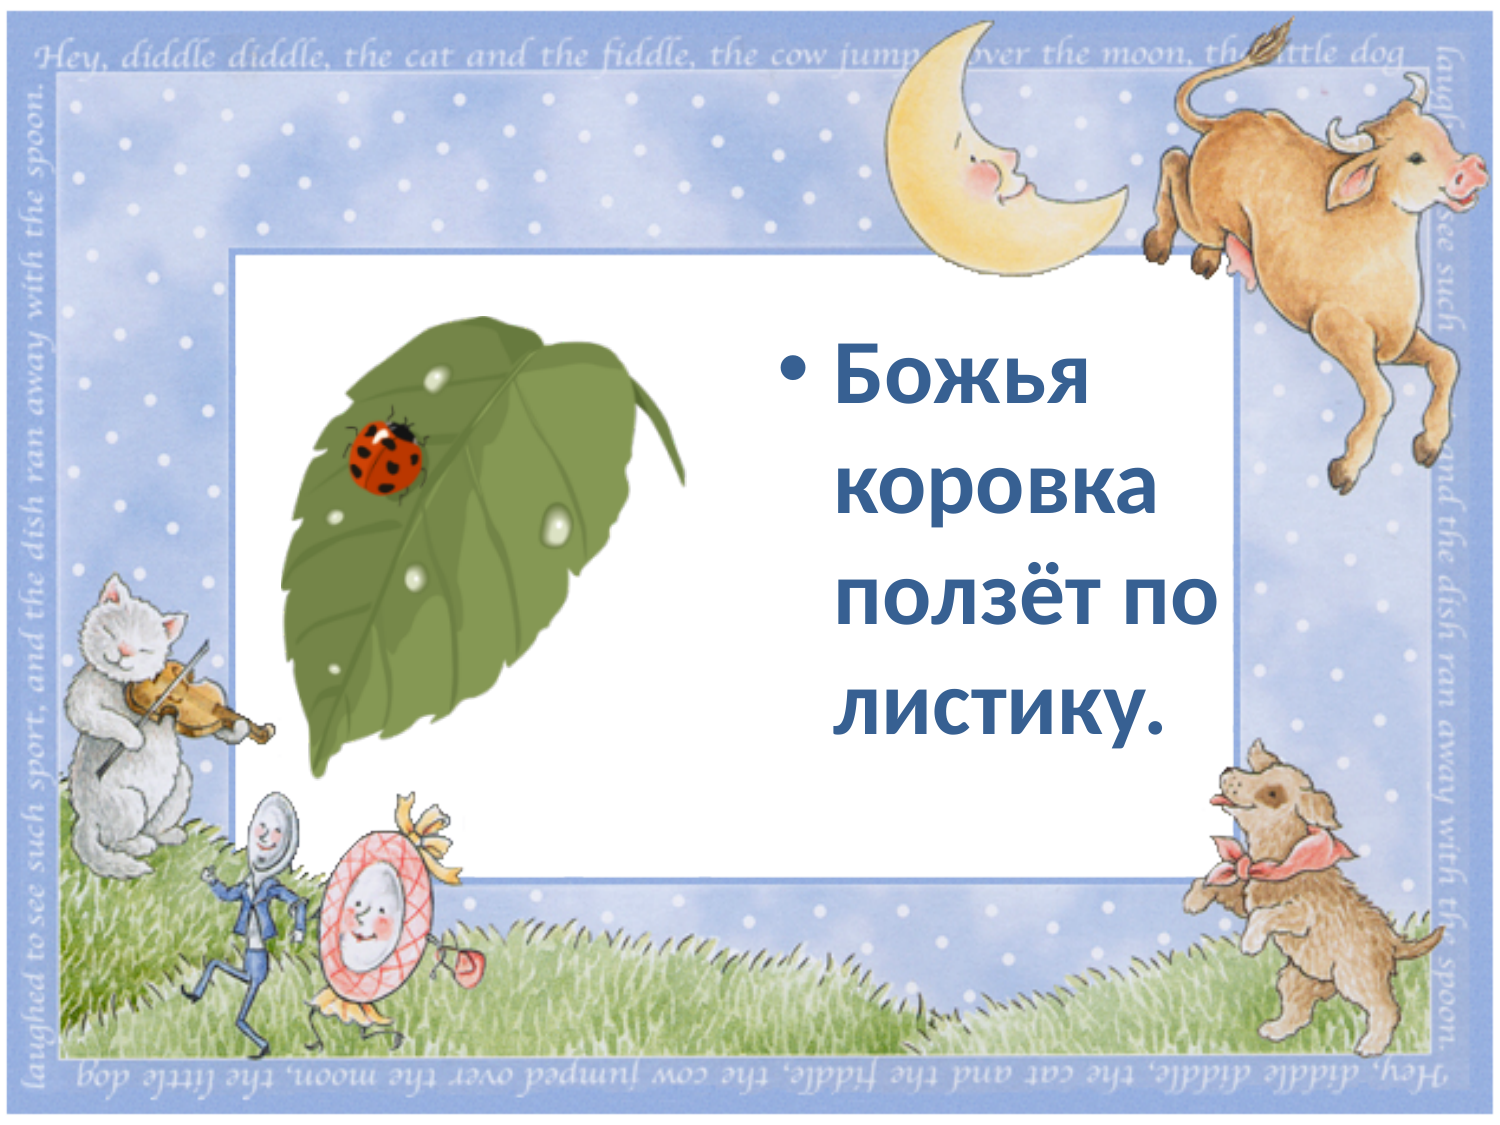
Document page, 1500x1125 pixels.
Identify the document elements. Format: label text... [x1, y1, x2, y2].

picture [0, 0, 1500, 1125]
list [280, 316, 687, 781]
list Божья коровка ползёт по листику. [762, 304, 1278, 879]
